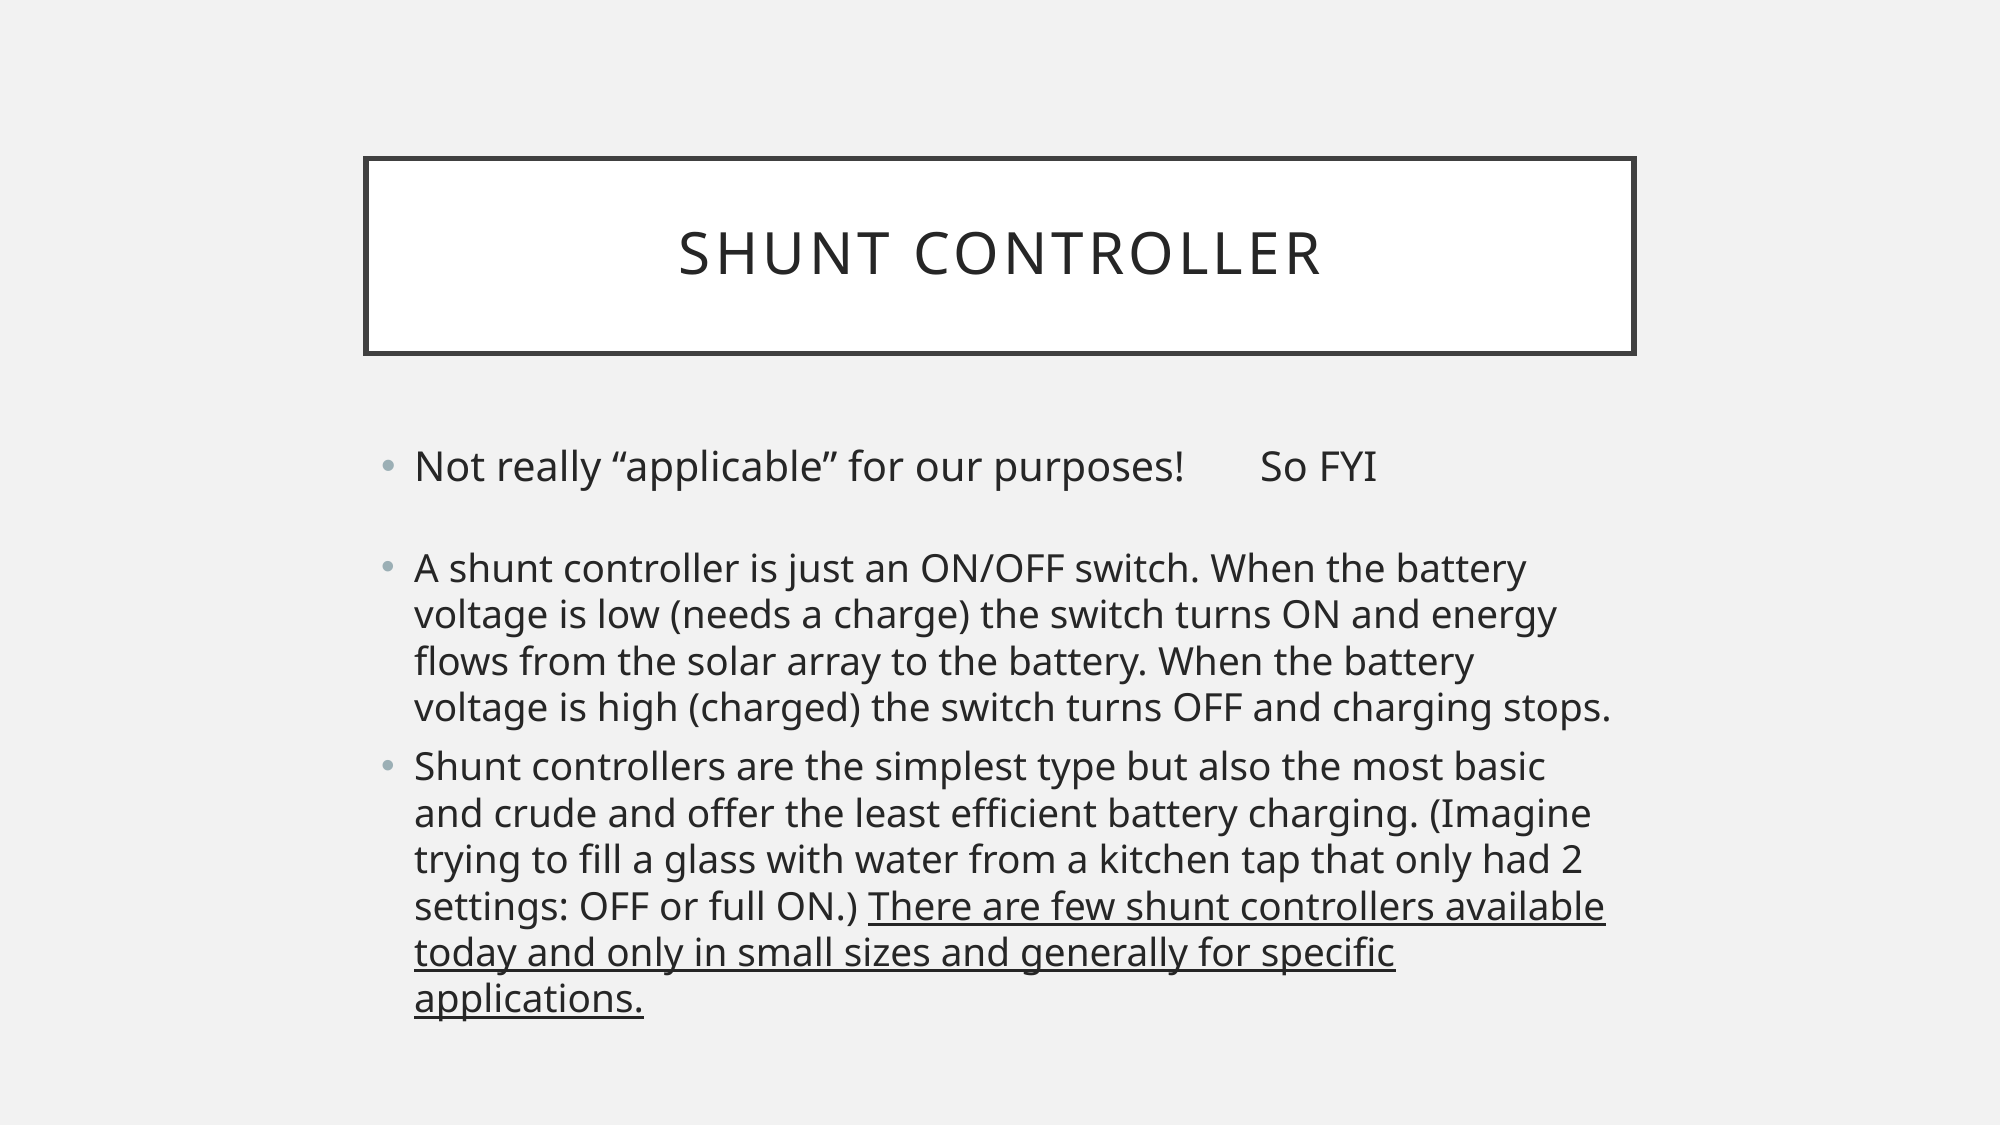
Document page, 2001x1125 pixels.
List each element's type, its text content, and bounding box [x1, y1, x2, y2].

title Shunt Controller [363, 156, 1637, 356]
list Not really “applicable” for our purposes! So FYI A shunt controller is just an ON/OFF switch. When the battery voltage is low (needs a charge) the switch turns ON and energy flows from the solar array to the battery. When the battery voltage is high (charged) the switch turns OFF and charging stops. Shunt controllers are the simplest type but also the most basic and crude and offer the least efficient battery charging. (Imagine trying to fill a glass with water from a kitchen tap that only had 2 settings: OFF or full ON.) There are few shunt controllers available today and only in small sizes and generally for specific applications. [366, 432, 1634, 1059]
